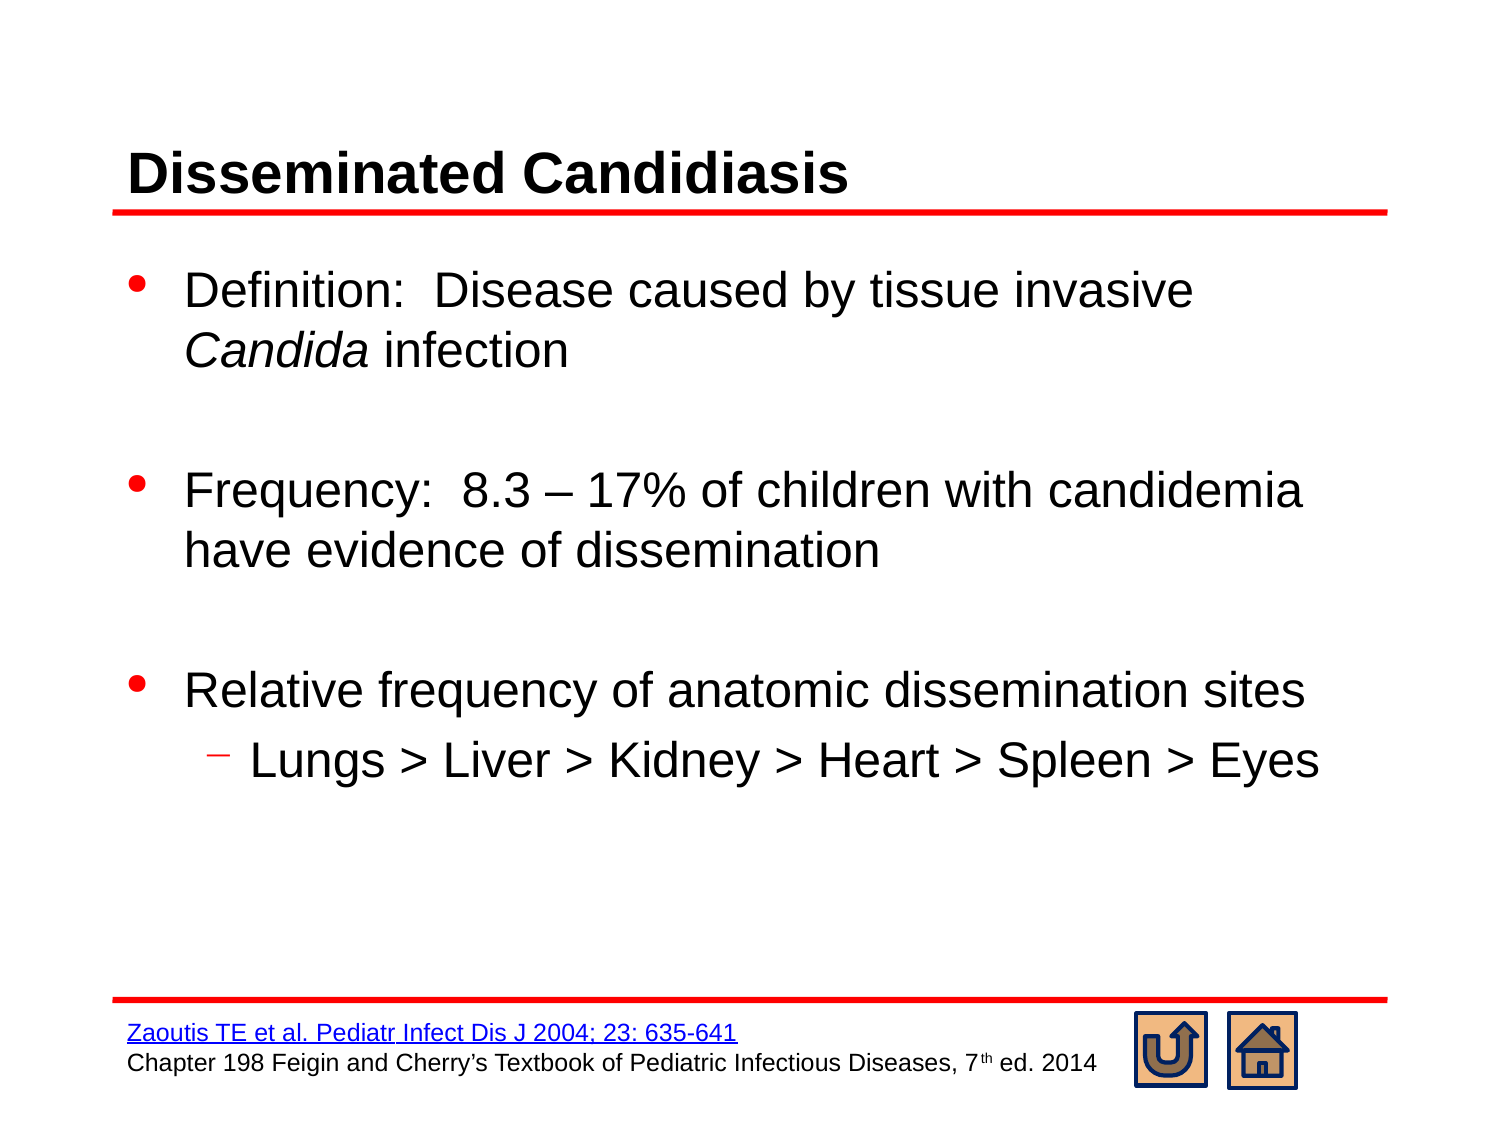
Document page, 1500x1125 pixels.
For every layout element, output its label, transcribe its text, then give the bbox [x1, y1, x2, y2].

list Definition: Disease caused by tissue invasive Candida infection Frequency: 8.3 – 17% of children with candidemia have evidence of dissemination Relative frequency of anatomic dissemination sites Lungs > Liver > Kidney > Heart > Spleen > Eyes [112, 249, 1388, 1001]
title Disseminated Candidiasis [112, 62, 1388, 213]
text_box [1134, 1011, 1208, 1088]
text_box Zaoutis TE et al. Pediatr Infect Dis J 2004; 23: 635-641 Chapter 198 Feigin and Cherry’s Textbook of Pediatric Infectious Diseases, 7th ed. 2014 [112, 1008, 1135, 1084]
text_box [1227, 1011, 1298, 1090]
